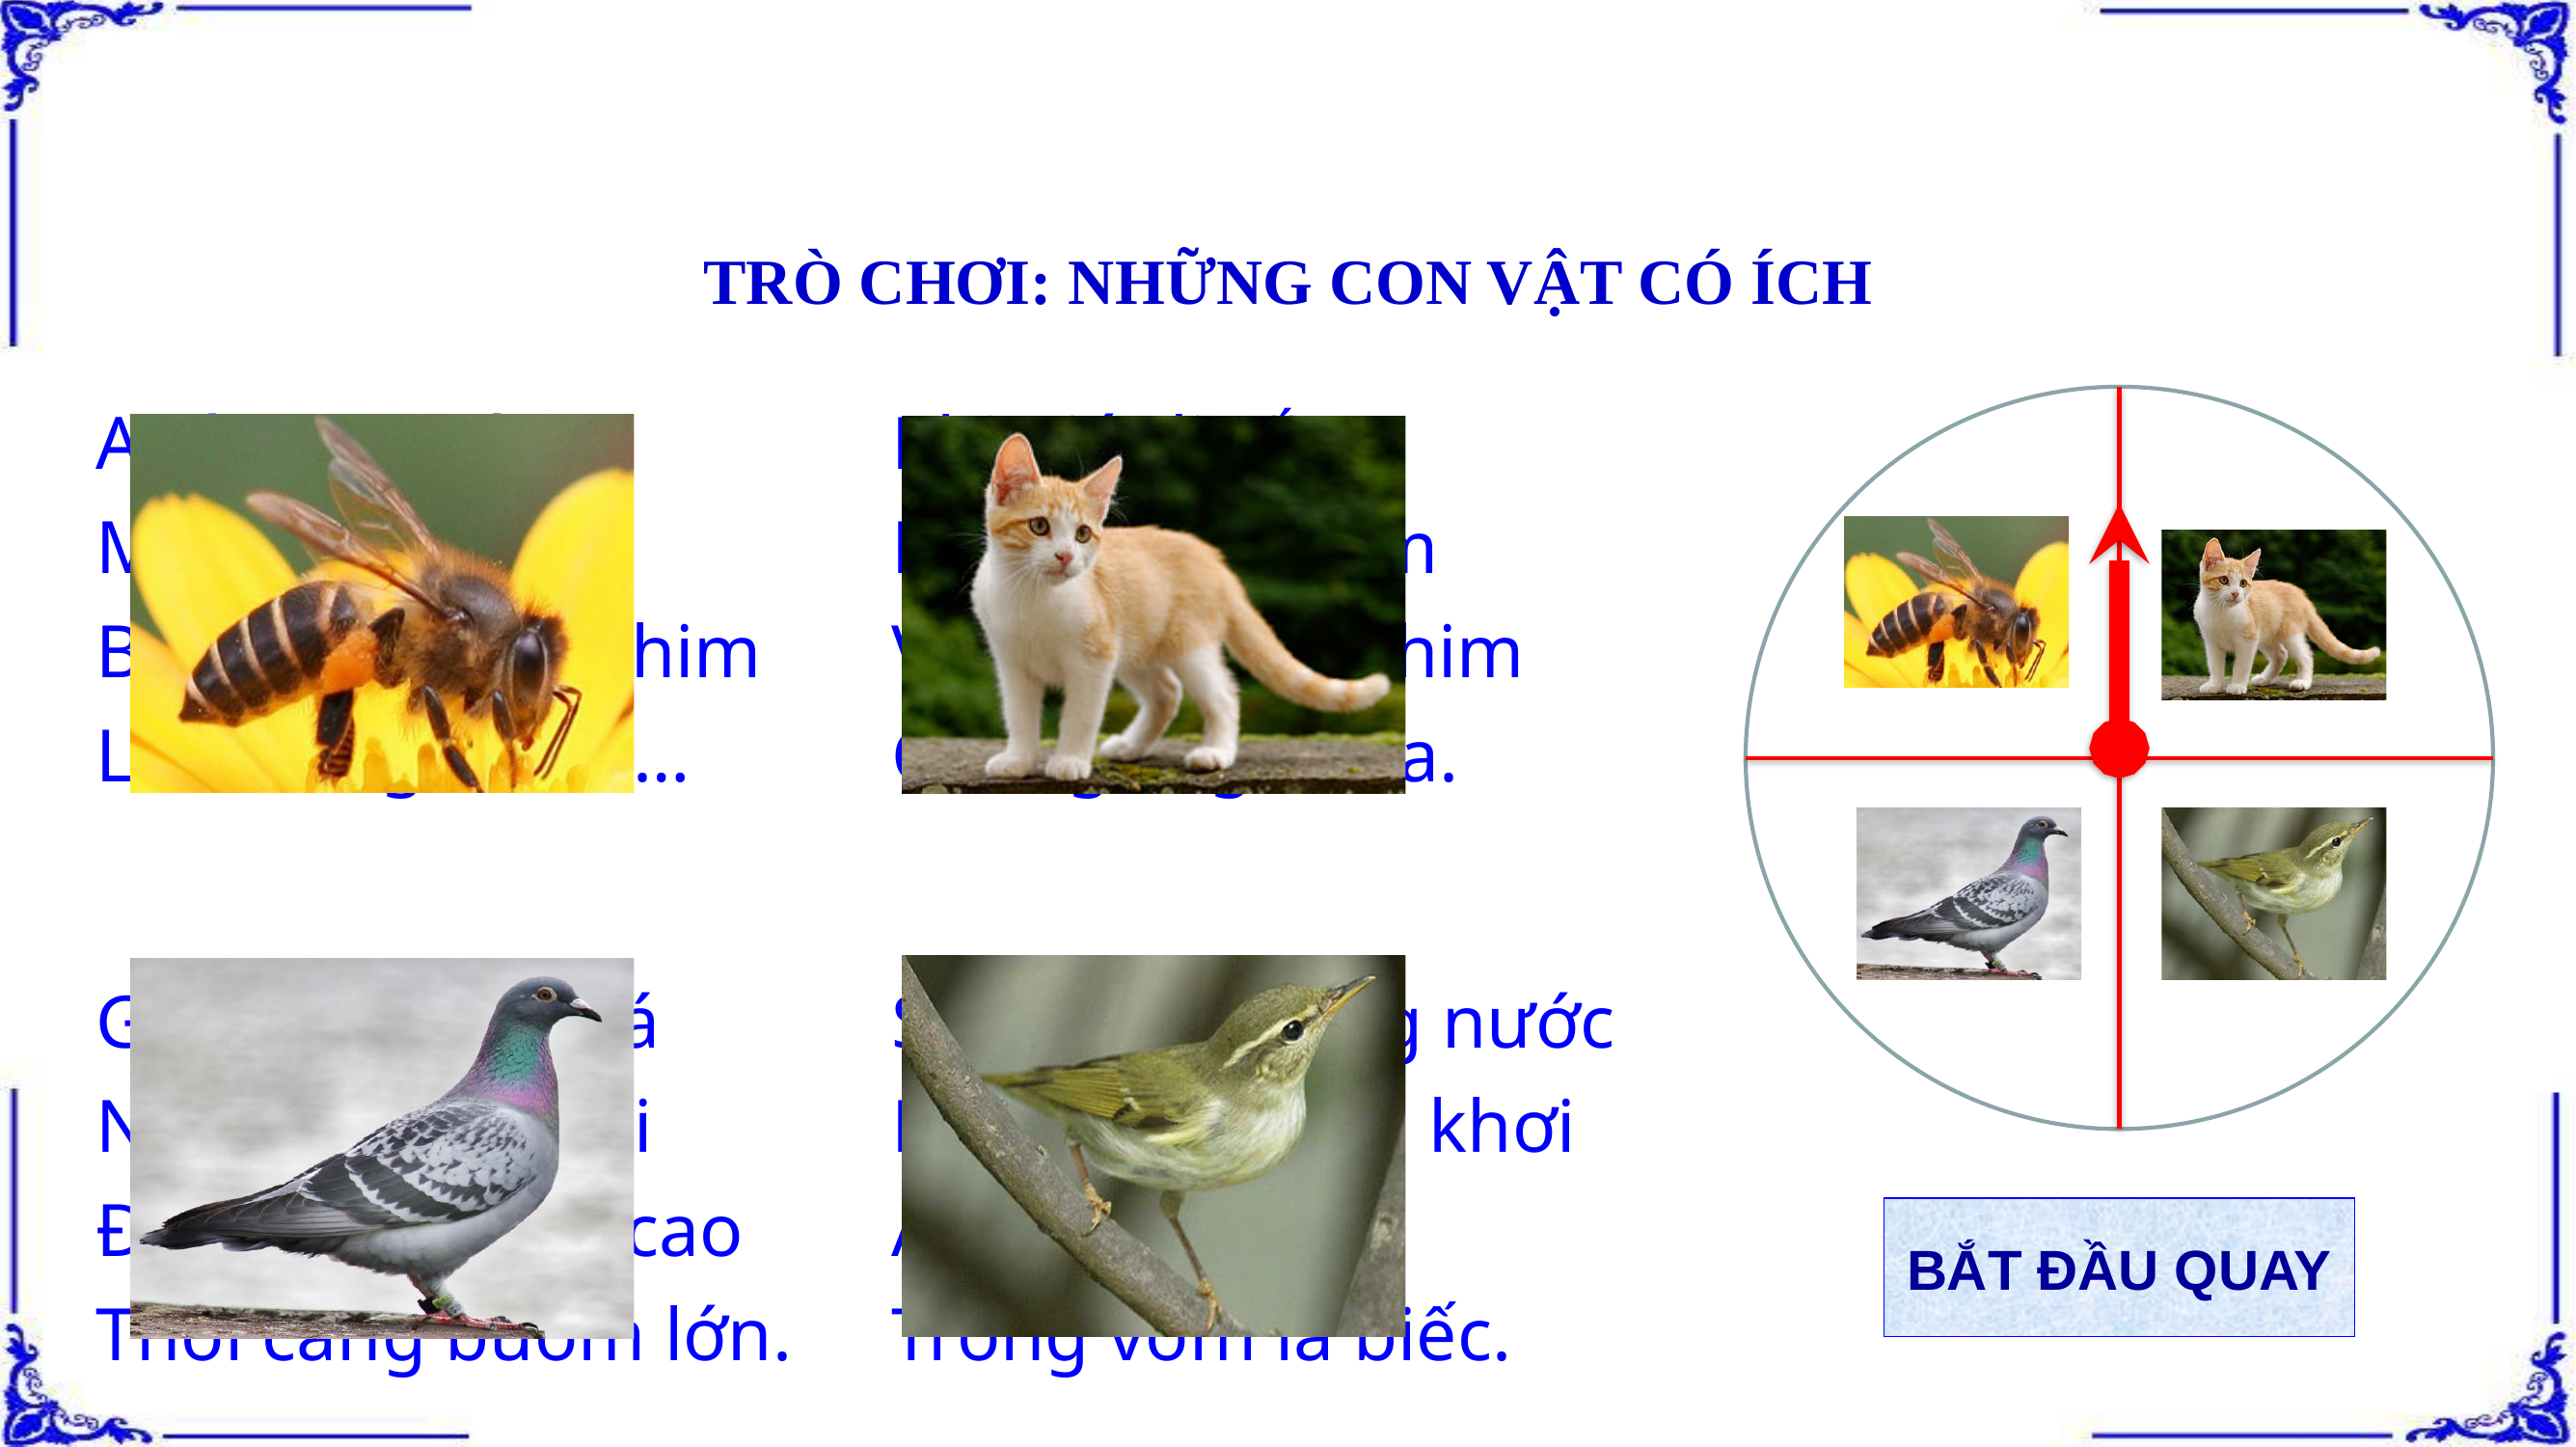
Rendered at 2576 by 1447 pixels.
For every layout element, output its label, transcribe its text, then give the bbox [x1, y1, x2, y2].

text_box Ai là bạn gió? Mà gió đi tìm Bay theo cánh chim Lùa trong tán lá… [81, 372, 834, 804]
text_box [1745, 386, 2494, 1130]
text_box TRÒ CHƠI: NHỮNG CON VẬT CÓ ÍCH [689, 232, 1888, 325]
text_box Gió nhớ bạn quá Nên gõ cửa hoài Đẩy sóng dâng cao Thổi căng buồm lớn. [81, 951, 834, 1382]
text_box Khi gió đi vắng Lá buồn lặng im Vắng cả cánh chim Chẳng ai gõ cửa. [878, 372, 1594, 804]
text_box Sóng ngủ trong nước Buồm chẳng ra khơi Ai gọi: Gió ơi Trong vòm lá biếc. [878, 951, 1654, 1382]
picture [0, 0, 2576, 1447]
text_box BẮT ĐẦU QUAY [1884, 1198, 2355, 1337]
